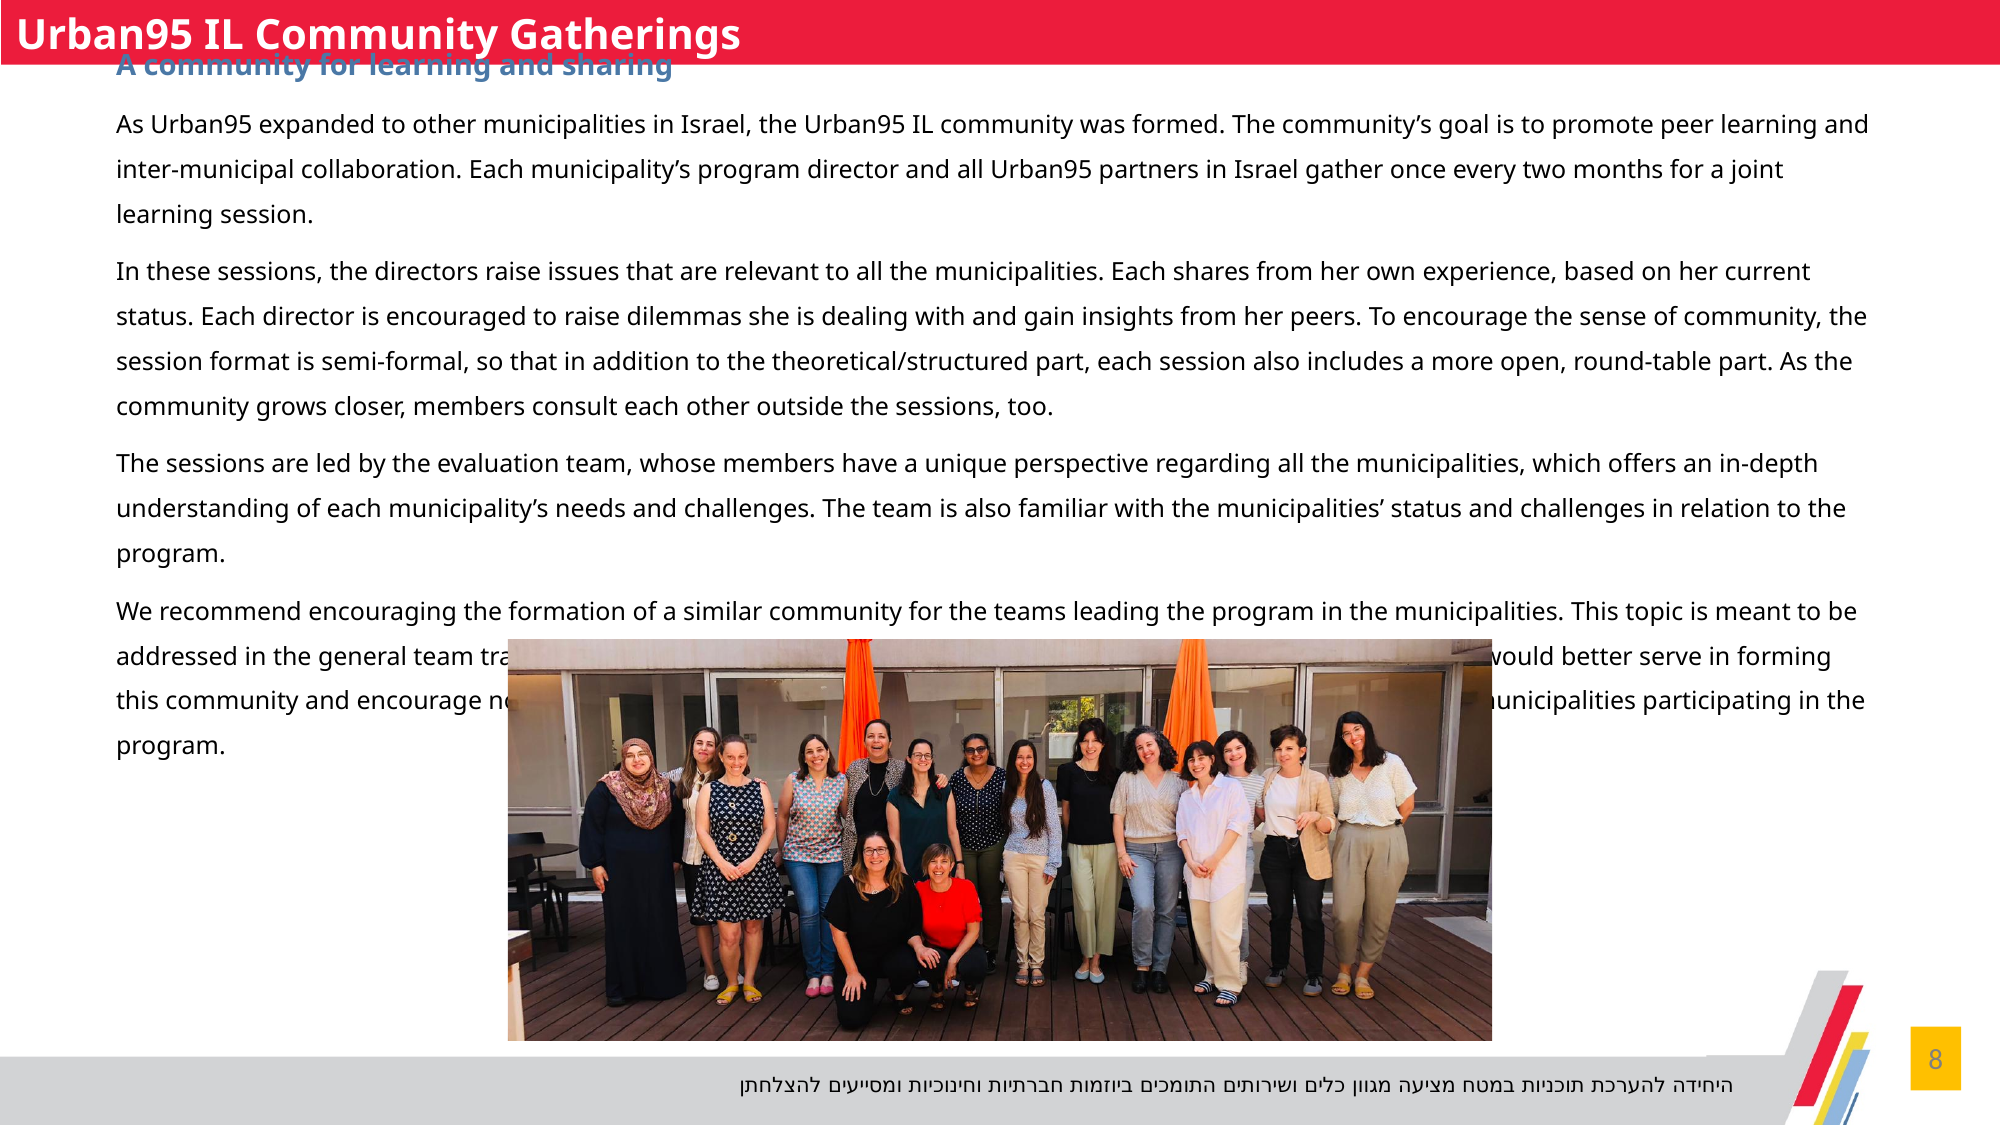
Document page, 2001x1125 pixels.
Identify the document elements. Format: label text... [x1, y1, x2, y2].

text_box Urban95 IL Community Gatherings [1, 0, 2000, 65]
text_box A community for learning and sharing As Urban95 expanded to other municipalities in Israel, the Urban95 IL community was formed. The community’s goal is to promote peer learning and inter-municipal collaboration. Each municipality’s program director and all Urban95 partners in Israel gather once every two months for a joint learning session. In these sessions, the directors raise issues that are relevant to all the municipalities. Each shares from her own experience, based on her current status. Each director is encouraged to raise dilemmas she is dealing with and gain insights from her peers. To encourage the sense of community, the session format is semi-formal, so that in addition to the theoretical/structured part, each session also includes a more open, round-table part. As the community grows closer, members consult each other outside the sessions, too. The sessions are led by the evaluation team, whose members have a unique perspective regarding all the municipalities, which offers an in-depth understanding of each municipality’s needs and challenges. The team is also familiar with the municipalities’ status and challenges in relation to the program. We recommend encouraging the formation of a similar community for the teams leading the program in the municipalities. This topic is meant to be addressed in the general team training sessions. However, it is possible that a more open and less structured format would better serve in forming this community and encourage non-formal peer learning among stakeholders and professional counterparts in the municipalities participating in the program. [101, 38, 1899, 767]
slide_number 8 [1853, 1028, 1959, 1088]
picture [1706, 957, 1889, 1125]
picture [507, 639, 1493, 1041]
